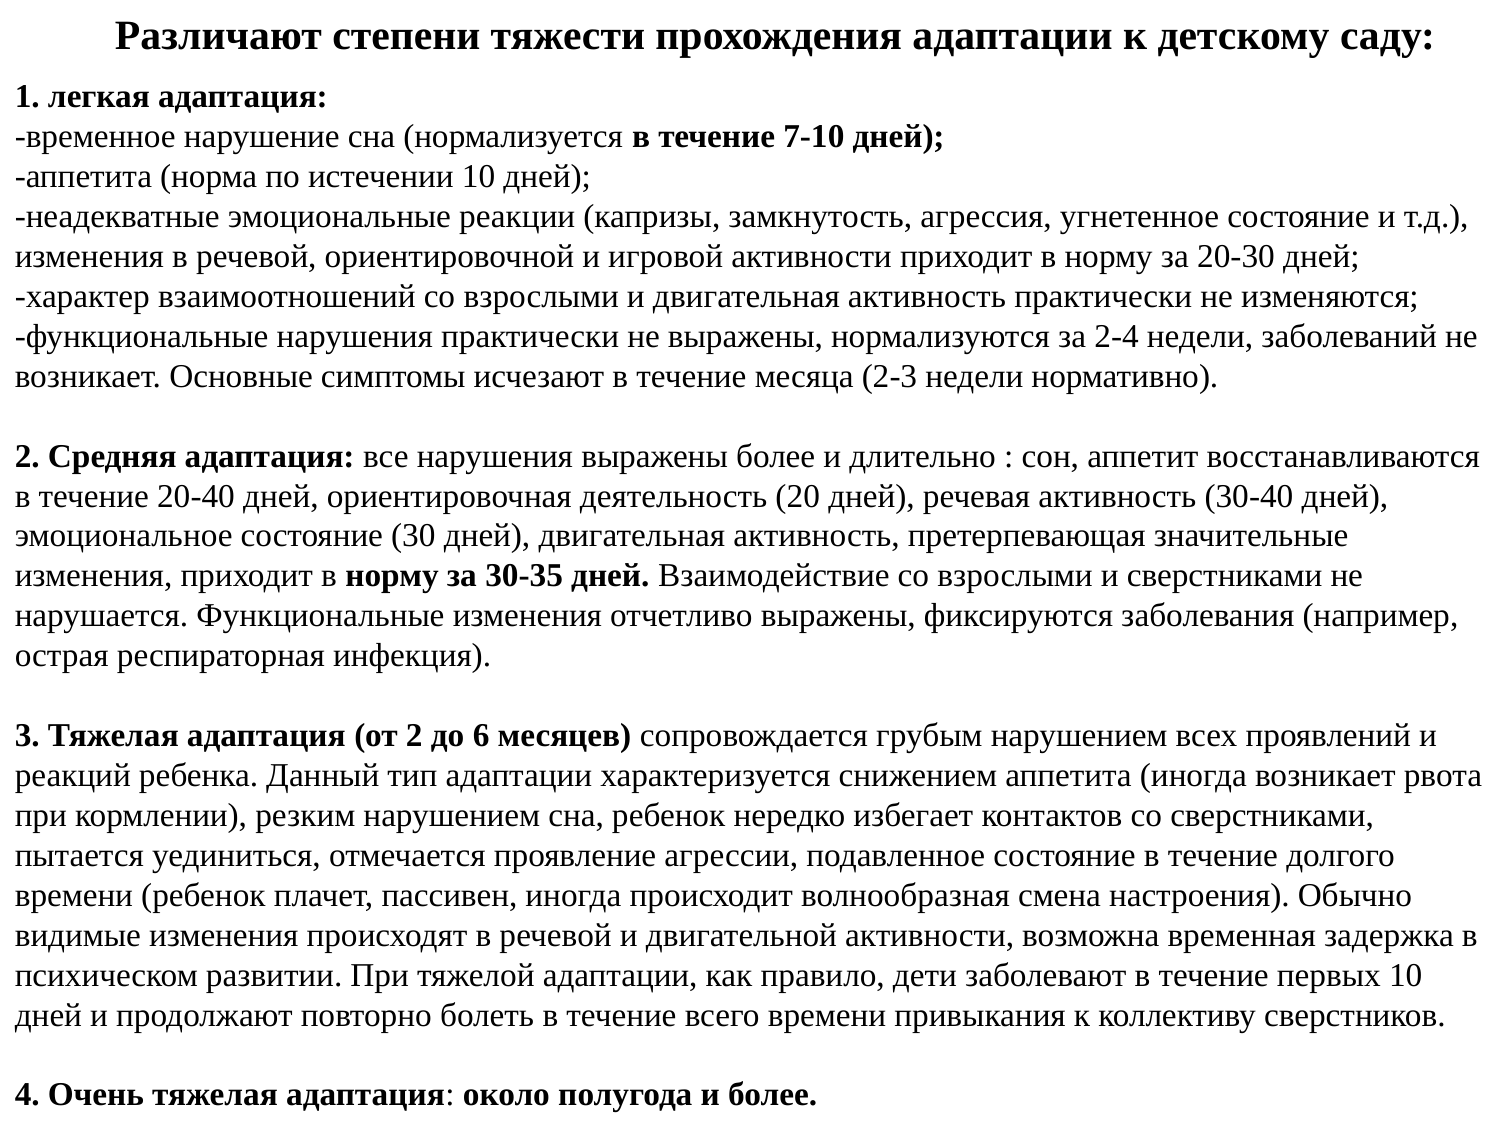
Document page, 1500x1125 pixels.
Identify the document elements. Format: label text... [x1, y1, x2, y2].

text_box Различают степени тяжести прохождения адаптации к детскому саду: [100, 0, 1500, 65]
text_box 1. легкая адаптация: -временное нарушение сна (нормализуется в течение 7-10 дней); -аппетита (норма по истечении 10 дней); -неадекватные эмоциональные реакции (капризы, замкнутость, агрессия, угнетенное состояние и т.д.), изменения в речевой, ориентировочной и игровой активности приходит в норму за 20-30 дней; -характер взаимоотношений со взрослыми и двигательная активность практически не изменяются; -функциональные нарушения практически не выражены, нормализуются за 2-4 недели, заболеваний не возникает. Основные симптомы исчезают в течение месяца (2-3 недели нормативно). 2. Средняя адаптация: все нарушения выражены более и длительно : сон, аппетит восстанавливаются в течение 20-40 дней, ориентировочная деятельность (20 дней), речевая активность (30-40 дней), эмоциональное состояние (30 дней), двигательная активность, претерпевающая значительные изменения, приходит в норму за 30-35 дней. Взаимодействие со взрослыми и сверстниками не нарушается. Функциональные изменения отчетливо выражены, фиксируются заболевания (например, острая респираторная инфекция). 3. Тяжелая адаптация (от 2 до 6 месяцев) сопровождается грубым нарушением всех проявлений и реакций ребенка. Данный тип адаптации характеризуется снижением аппетита (иногда возникает рвота при кормлении), резким нарушением сна, ребенок нередко избегает контактов со сверстниками, пытается уединиться, отмечается проявление агрессии, подавленное состояние в течение долгого времени (ребенок плачет, пассивен, иногда происходит волнообразная смена настроения). Обычно видимые изменения происходят в речевой и двигательной активности, возможна временная задержка в психическом развитии. При тяжелой адаптации, как правило, дети заболевают в течение первых 10 дней и продолжают повторно болеть в течение всего времени привыкания к коллективу сверстников. 4. Очень тяжелая адаптация: около полугода и более. [0, 67, 1500, 1120]
